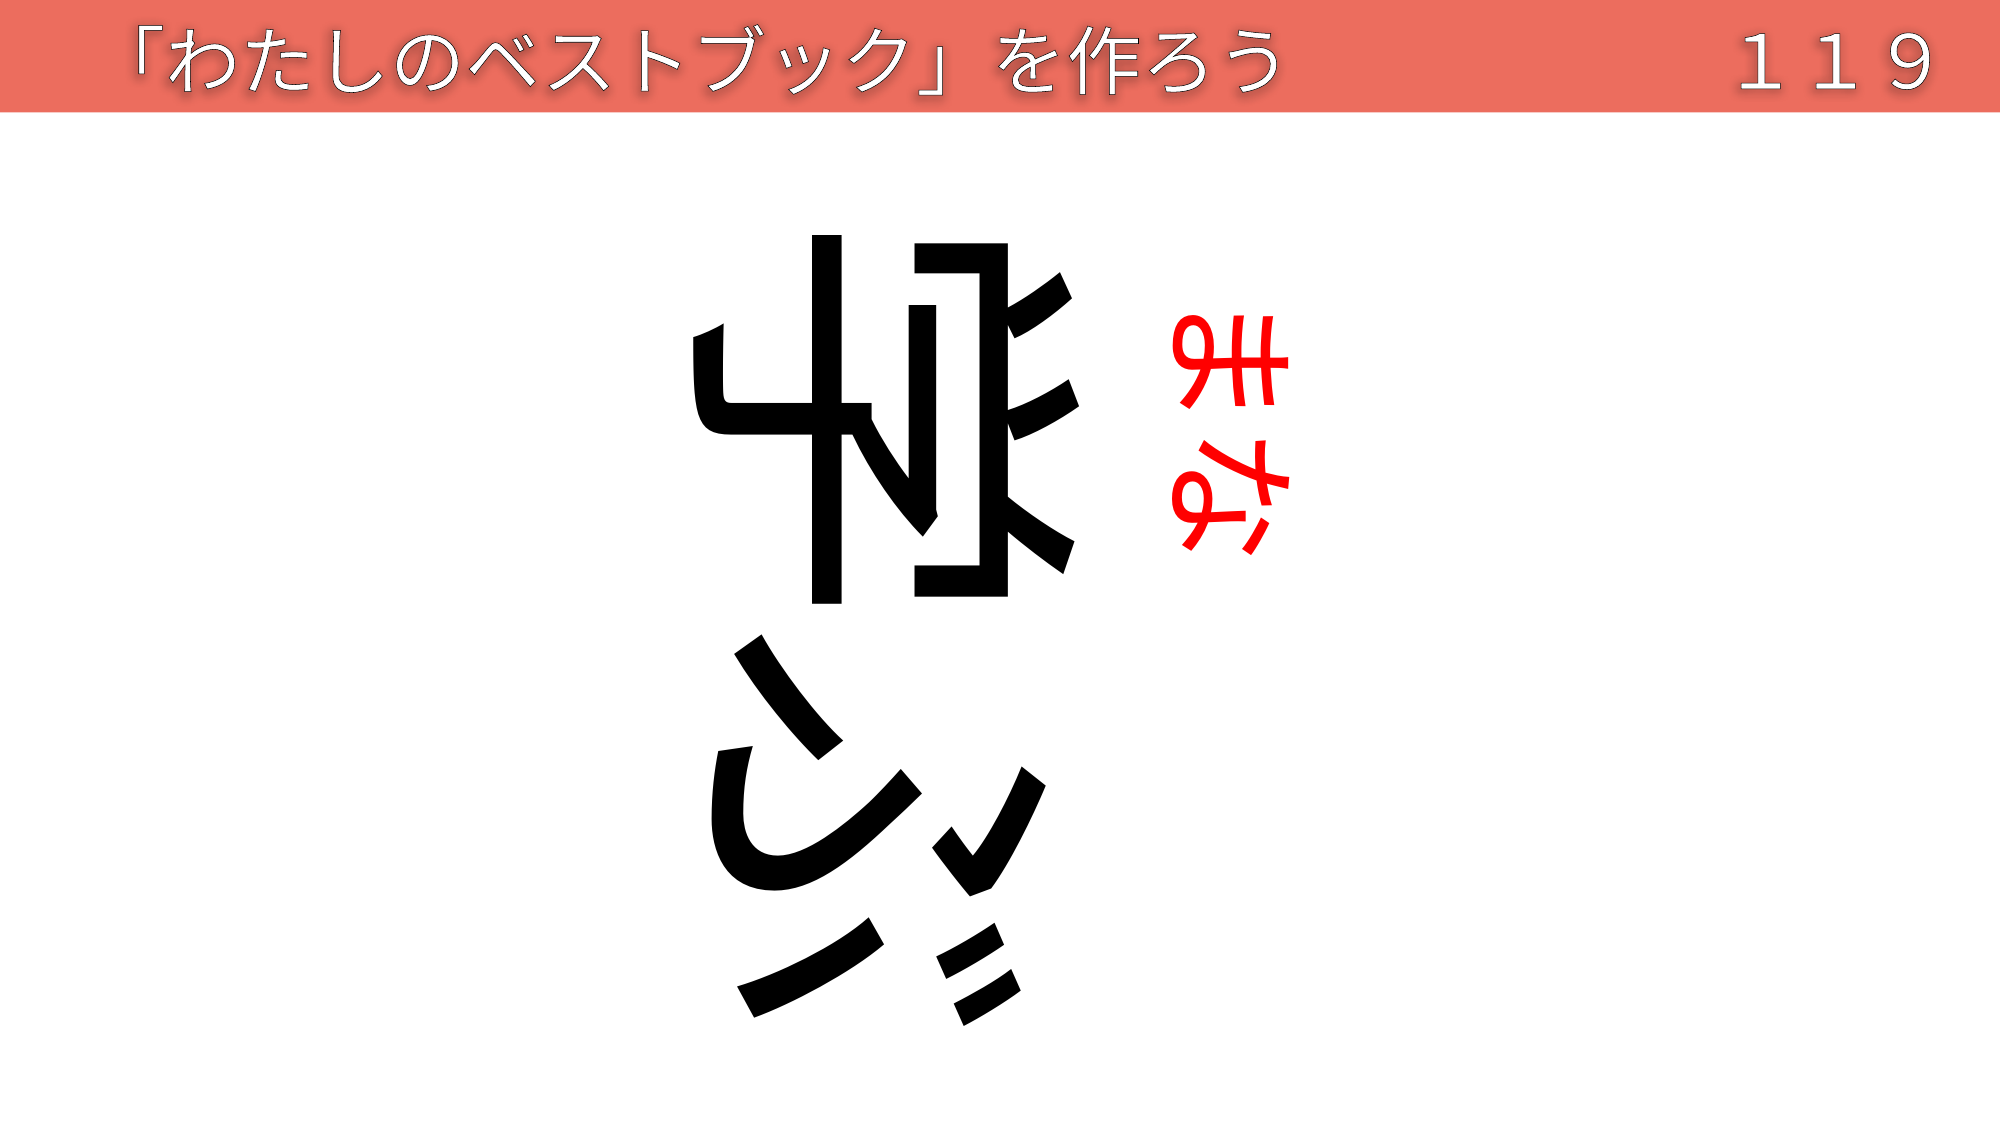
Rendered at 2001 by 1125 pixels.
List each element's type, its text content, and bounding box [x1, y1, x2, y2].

text_box 「わたしのベストブック」を作ろう [75, 6, 1310, 112]
text_box [0, 0, 2000, 113]
text_box １１９ [1707, 6, 1963, 112]
text_box 学ぶ [616, 195, 1152, 1125]
text_box まな [1152, 275, 1325, 569]
